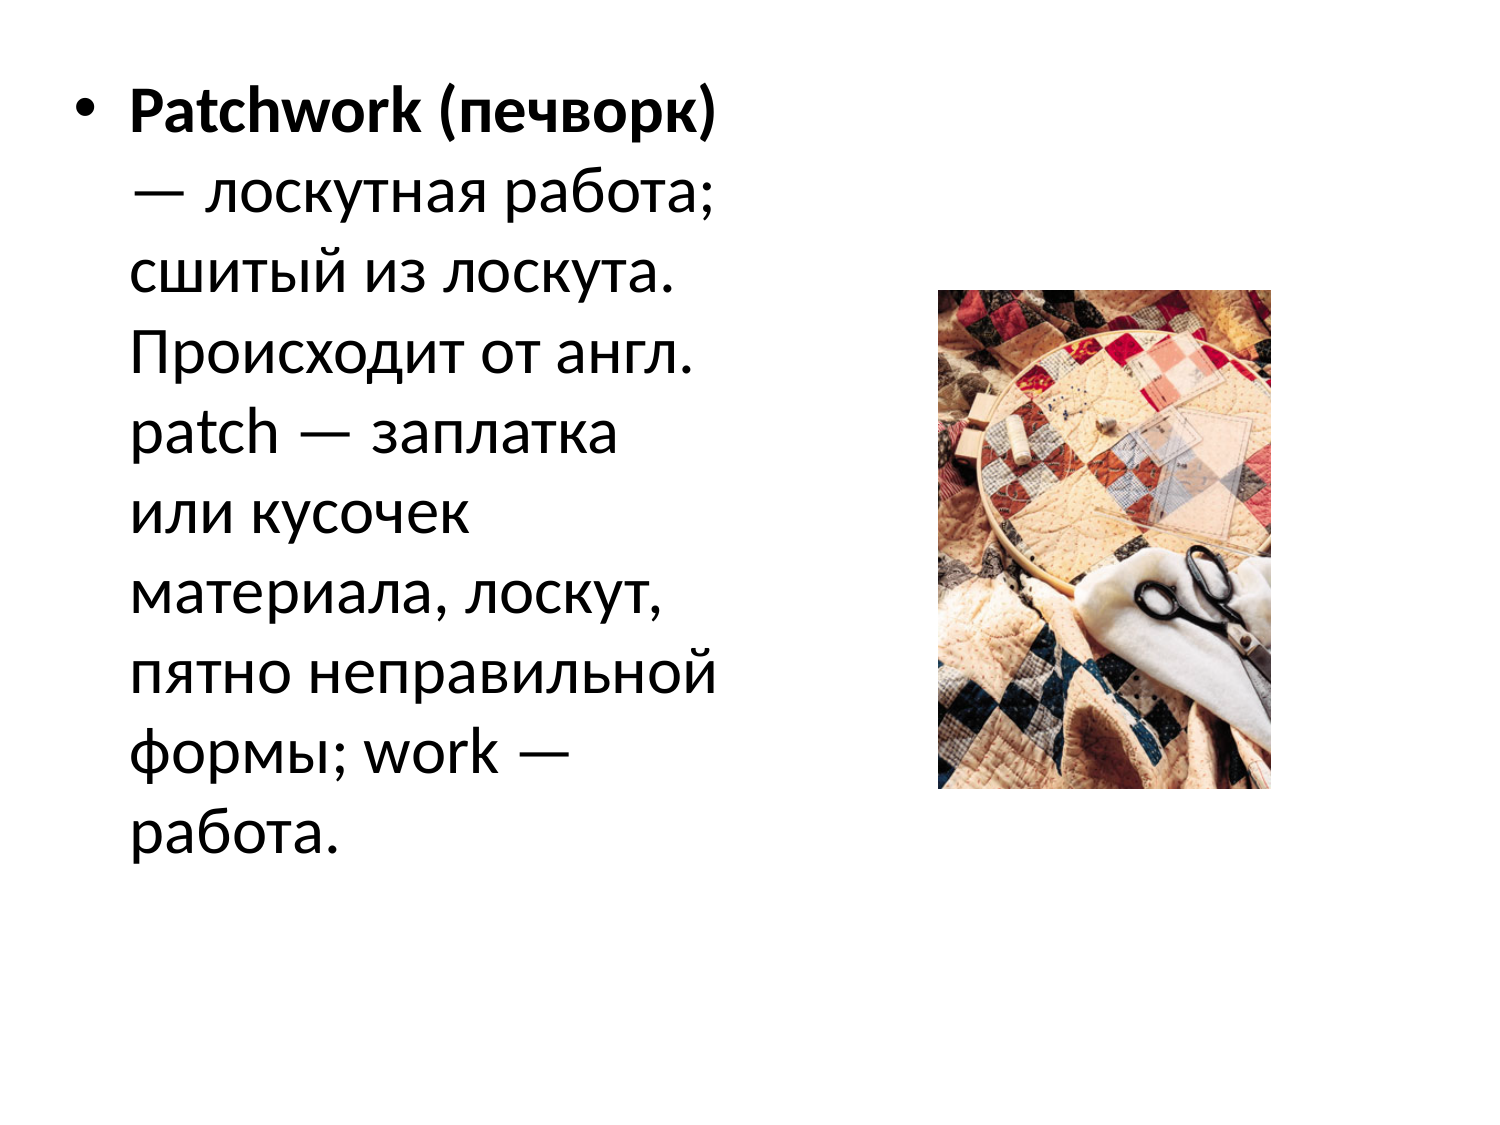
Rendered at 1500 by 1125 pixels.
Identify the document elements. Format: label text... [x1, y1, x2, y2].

picture [937, 290, 1271, 789]
list Patchwork (печворк)— лоскутная работа; сшитый из лоскута. Происходит от англ. patch — заплатка или кусочек материала, лоскут, пятно неправильной формы; work — работа. [58, 58, 750, 1059]
